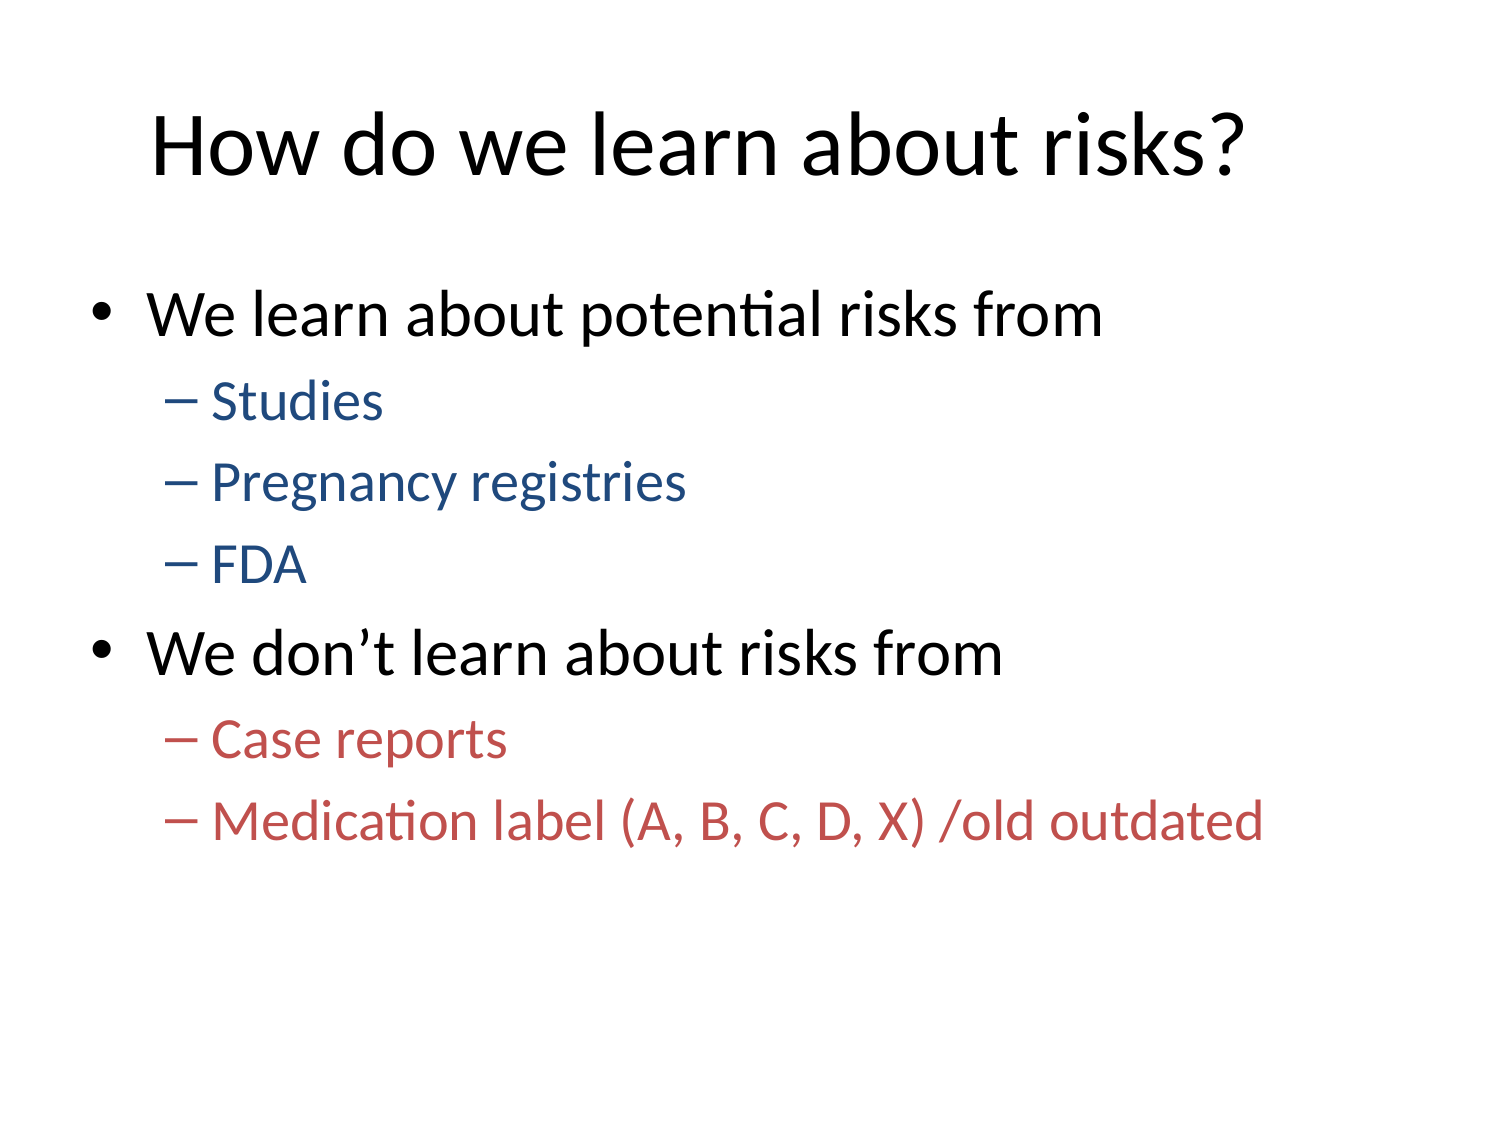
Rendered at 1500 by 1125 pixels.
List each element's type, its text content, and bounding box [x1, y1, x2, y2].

list We learn about potential risks from Studies Pregnancy registries FDA We don’t learn about risks from Case reports Medication label (A, B, C, D, X) /old outdated [75, 262, 1425, 1005]
title How do we learn about risks? [75, 45, 1425, 233]
